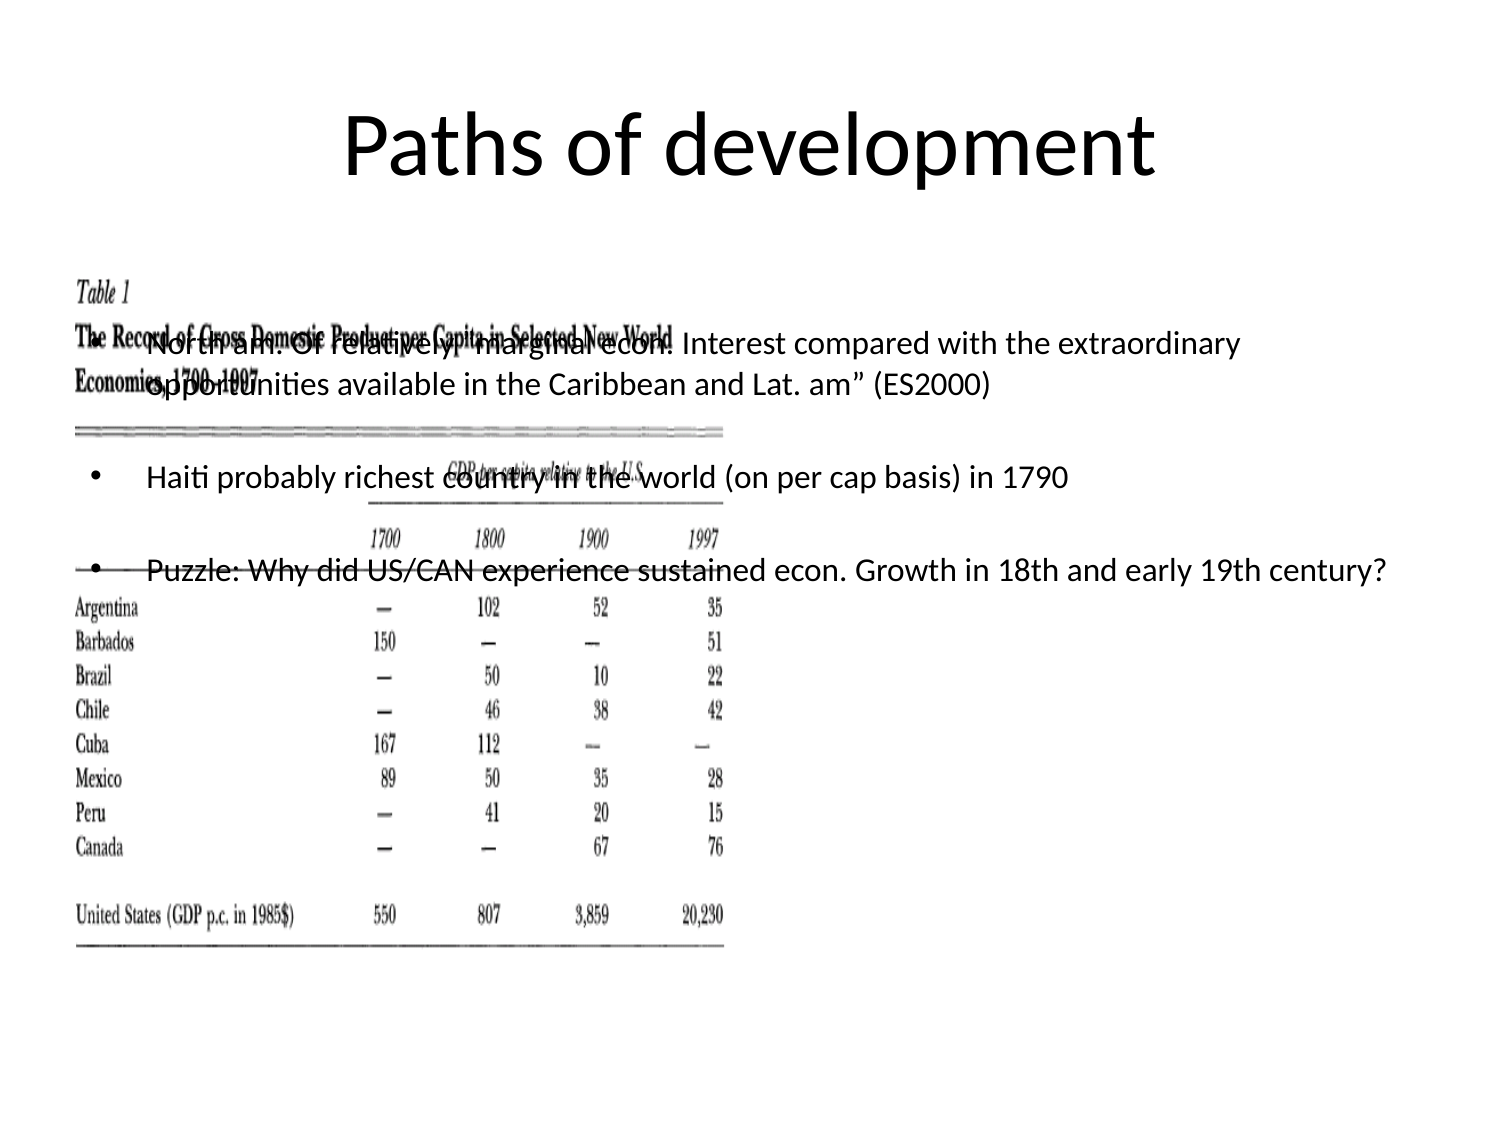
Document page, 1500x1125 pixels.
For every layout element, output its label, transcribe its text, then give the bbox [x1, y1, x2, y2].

title Paths of development [74, 44, 1426, 233]
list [74, 278, 738, 965]
list North am. Of relatively ”marginal econ. Interest compared with the extraordinary opportunities available in the Caribbean and Lat. am” (ES2000) Haiti probably richest country in the world (on per cap basis) in 1790 Puzzle: Why did US/CAN experience sustained econ. Growth in 18th and early 19th century? [74, 262, 1426, 1006]
